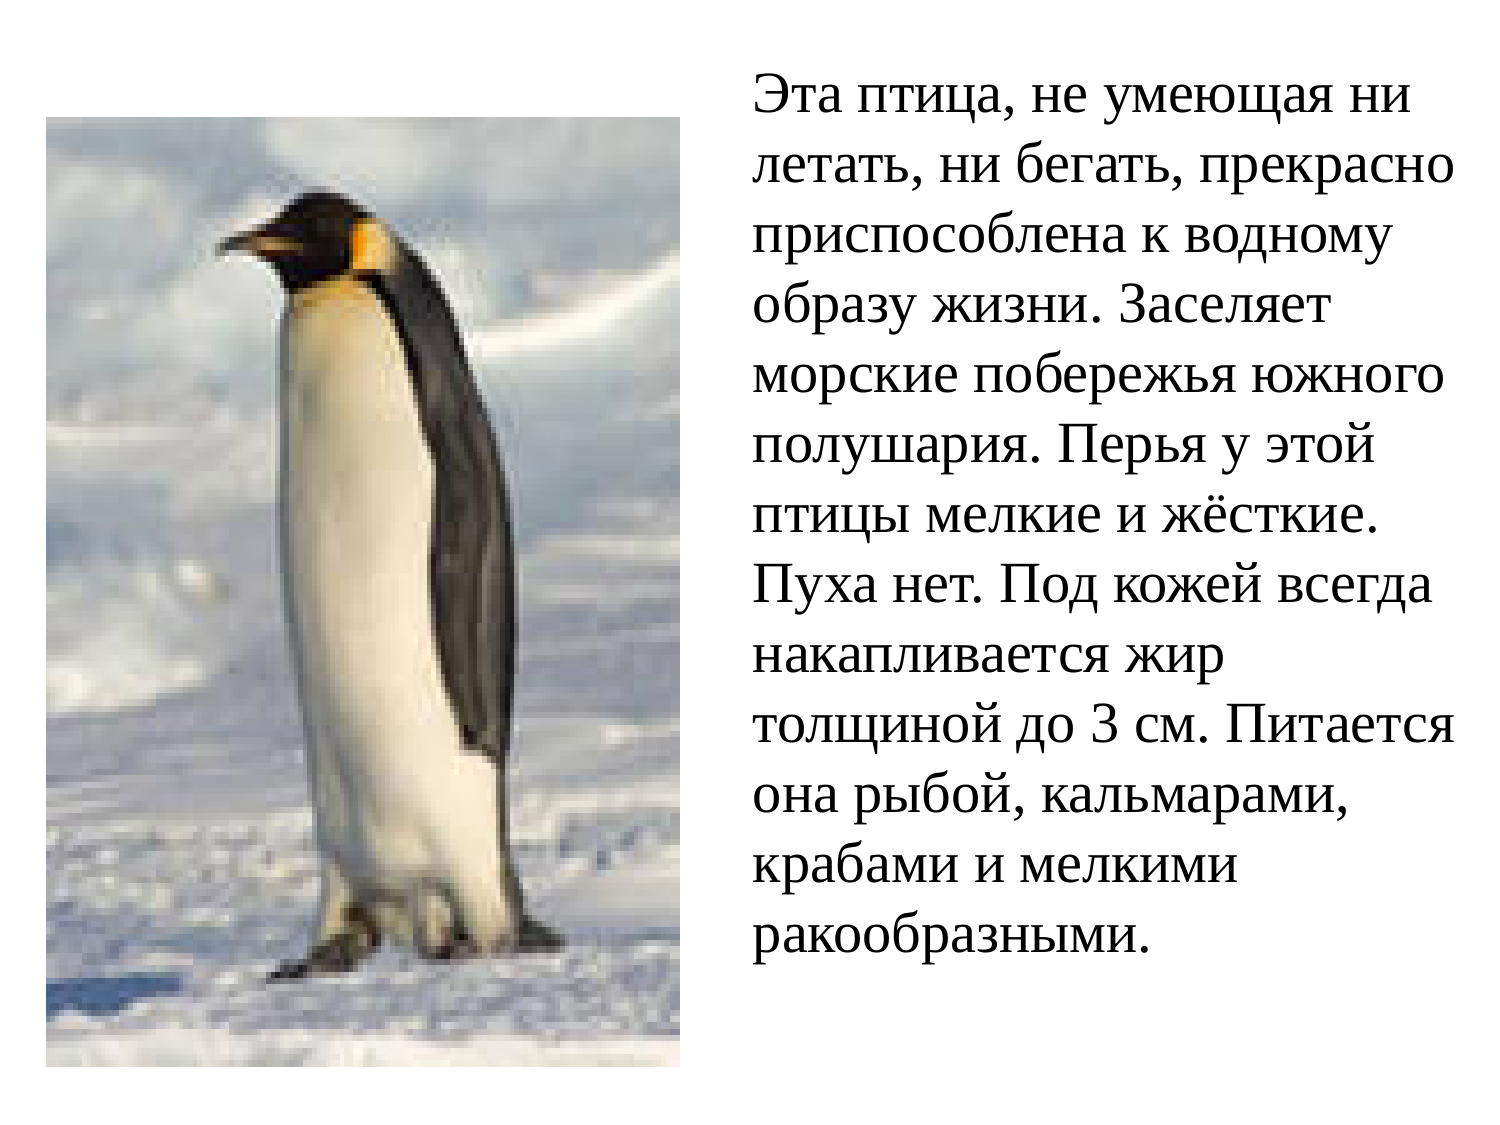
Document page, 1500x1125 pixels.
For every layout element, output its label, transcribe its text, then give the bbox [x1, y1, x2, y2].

picture [46, 116, 680, 1067]
text_box Эта птица, не умеющая ни летать, ни бегать, прекрасно приспособлена к водному образу жизни. Заселяет морские побережья южного полушария. Перья у этой птицы мелкие и жёсткие. Пуха нет. Под кожей всегда накапливается жир толщиной до 3 см. Питается она рыбой, кальмарами, крабами и мелкими ракообразными. [738, 46, 1500, 1125]
